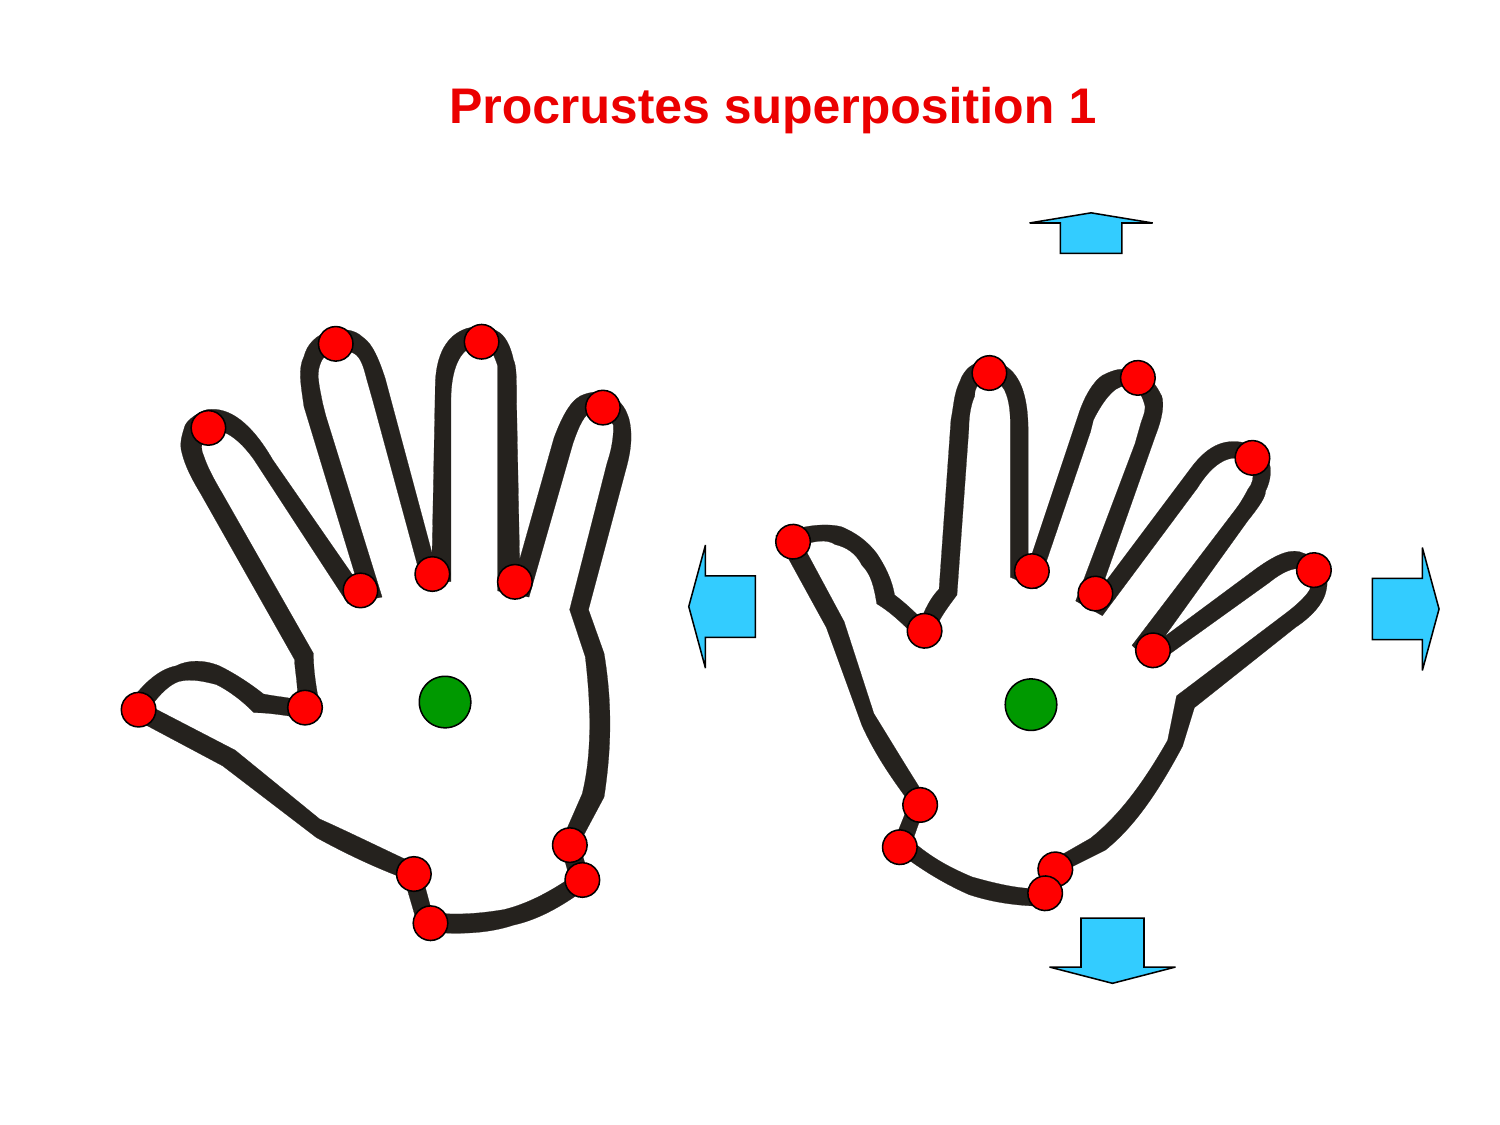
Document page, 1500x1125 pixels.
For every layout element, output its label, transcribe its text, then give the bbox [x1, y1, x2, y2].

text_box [688, 212, 1440, 984]
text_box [119, 321, 637, 939]
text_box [121, 324, 621, 941]
text_box Procrustes superposition 1 [434, 66, 1112, 142]
